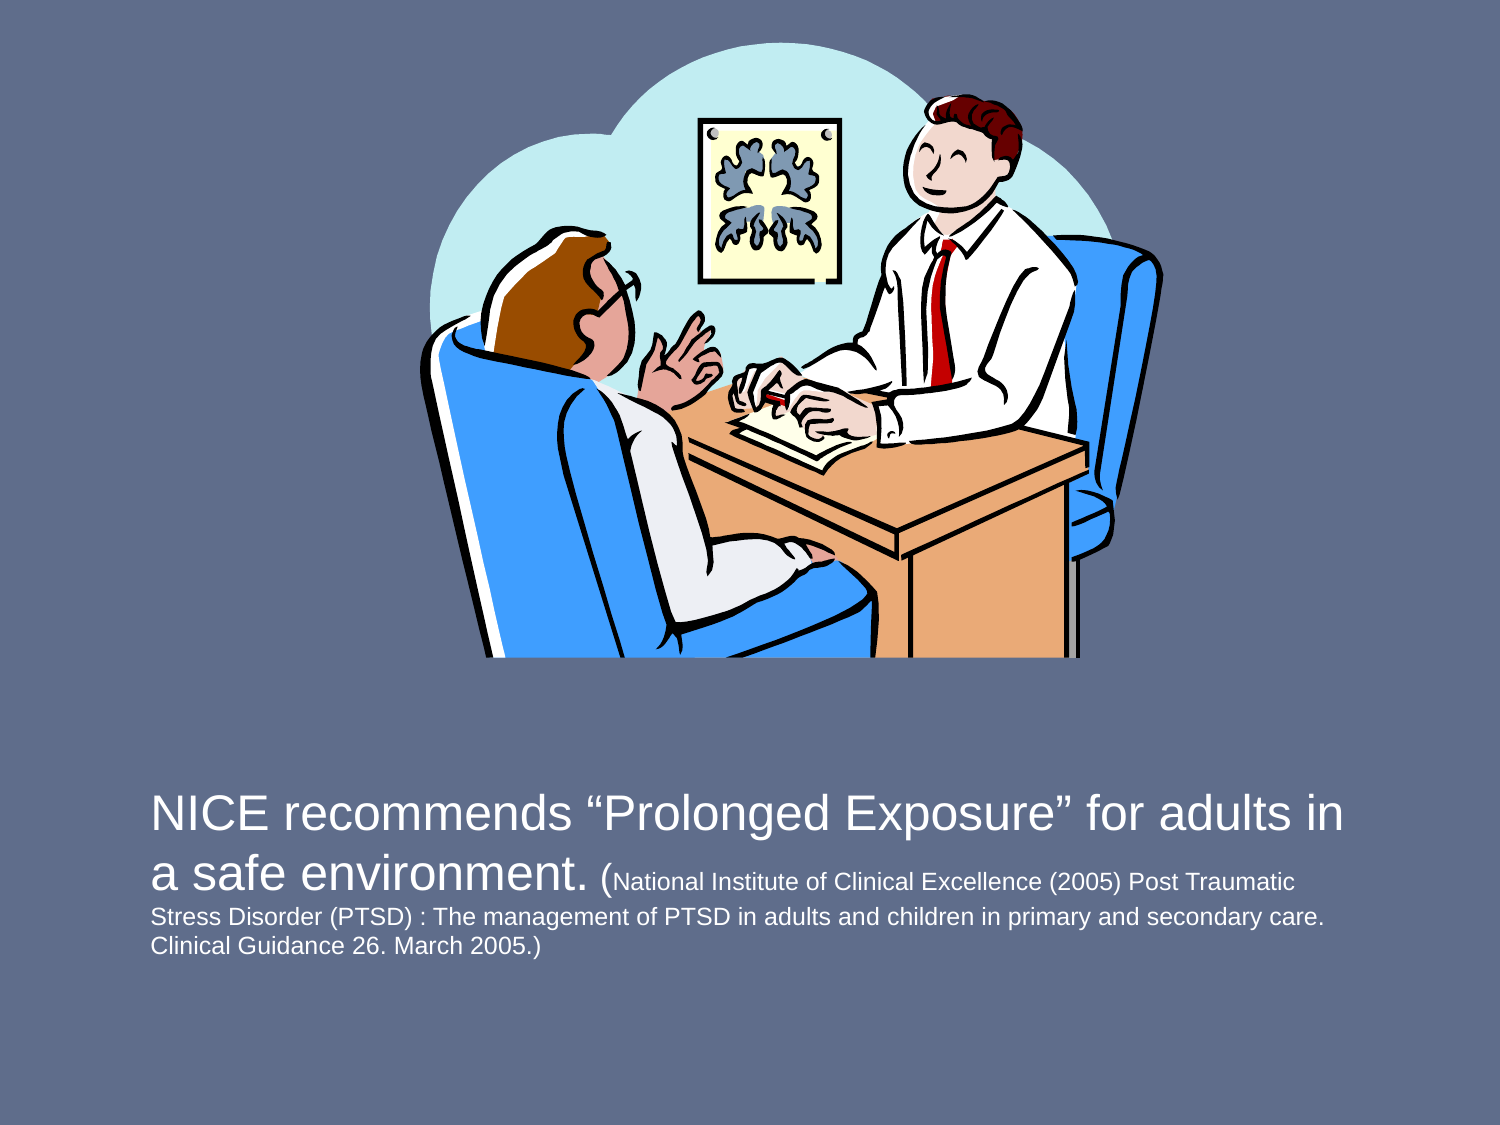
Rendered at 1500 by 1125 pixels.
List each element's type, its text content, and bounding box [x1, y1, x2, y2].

text_box NICE recommends “Prolonged Exposure” for adults in a safe environment. (National Institute of Clinical Excellence (2005) Post Traumatic Stress Disorder (PTSD) : The management of PTSD in adults and children in primary and secondary care. Clinical Guidance 26. March 2005.) [135, 727, 1388, 1058]
picture [419, 42, 1164, 658]
